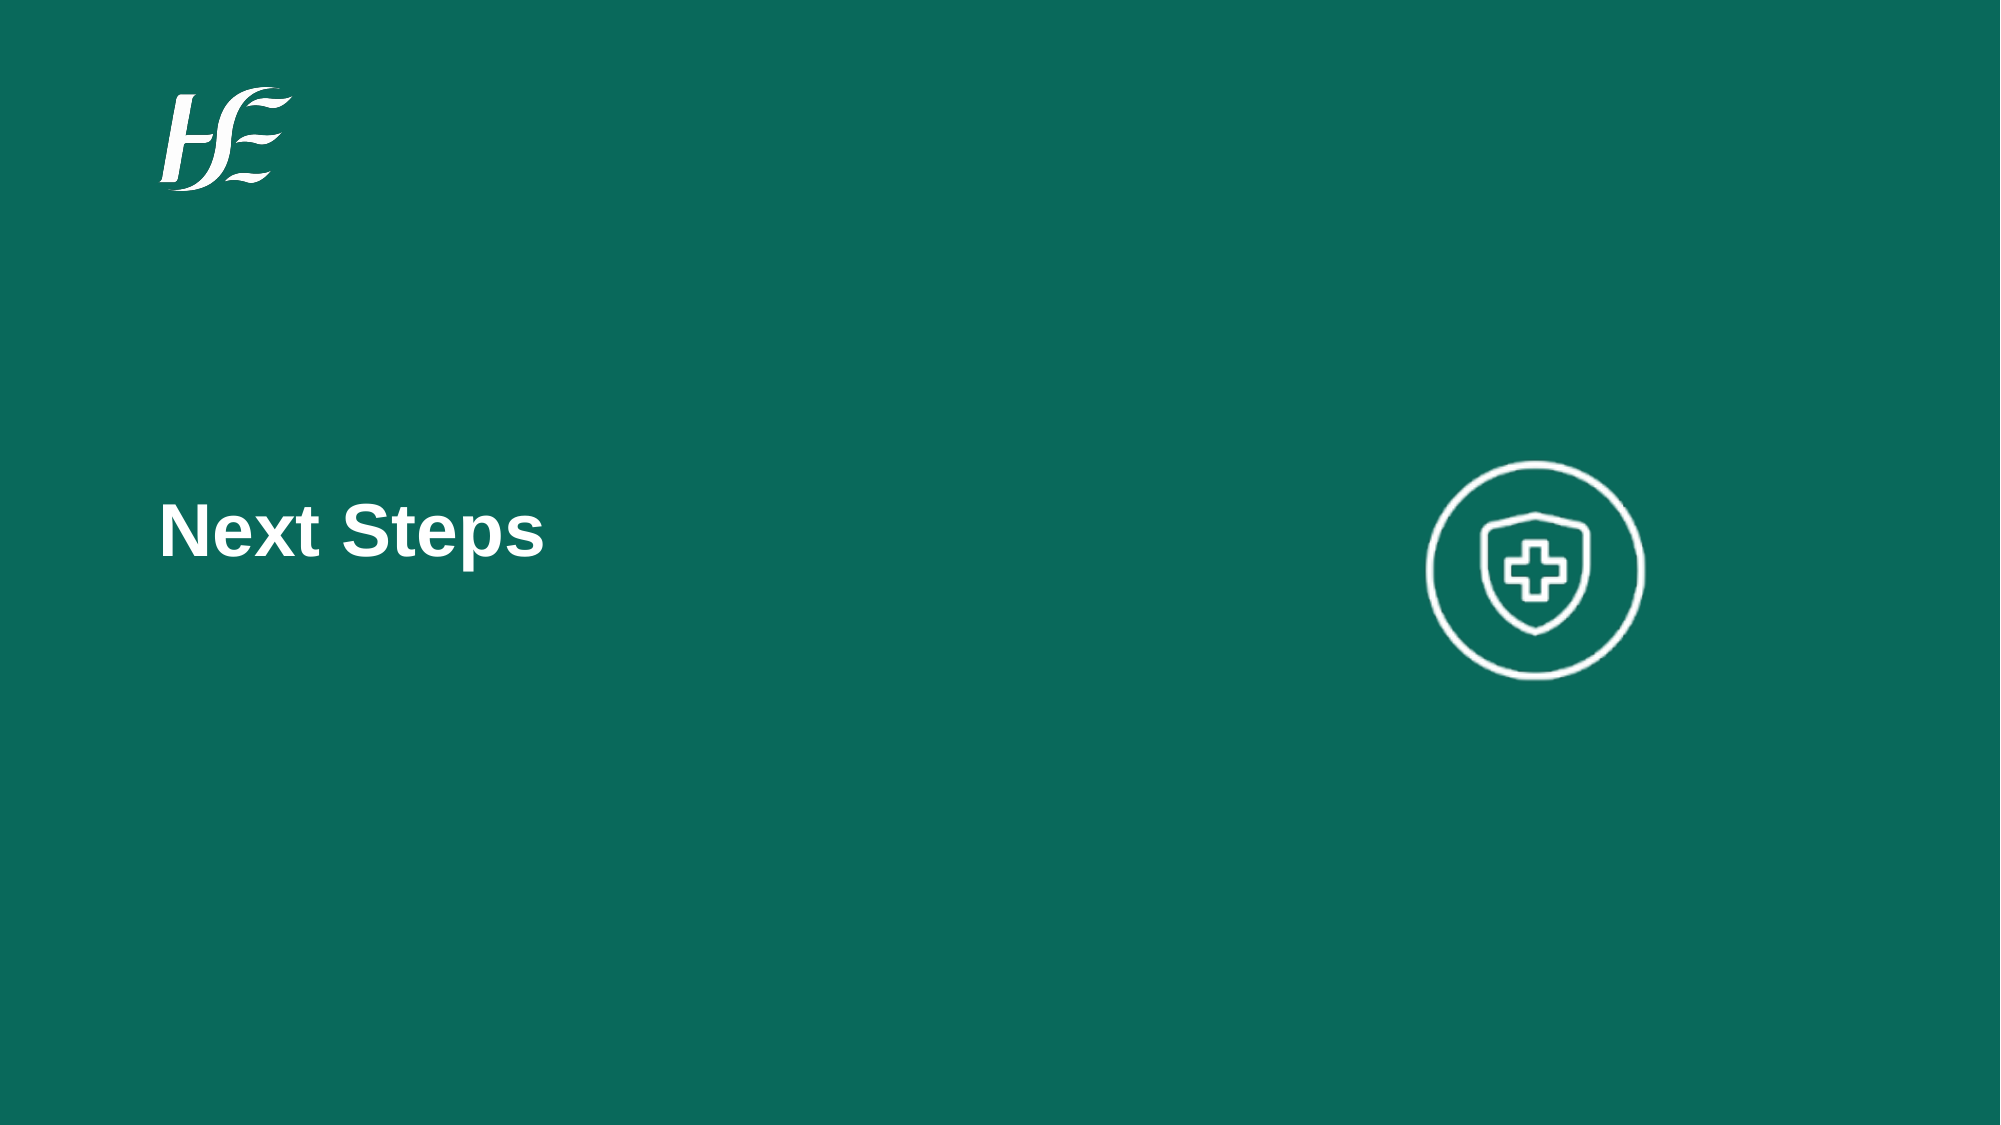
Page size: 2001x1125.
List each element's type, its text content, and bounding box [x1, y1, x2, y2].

text_box Next Steps [158, 481, 1336, 572]
picture [1413, 448, 1660, 695]
picture [158, 87, 294, 191]
